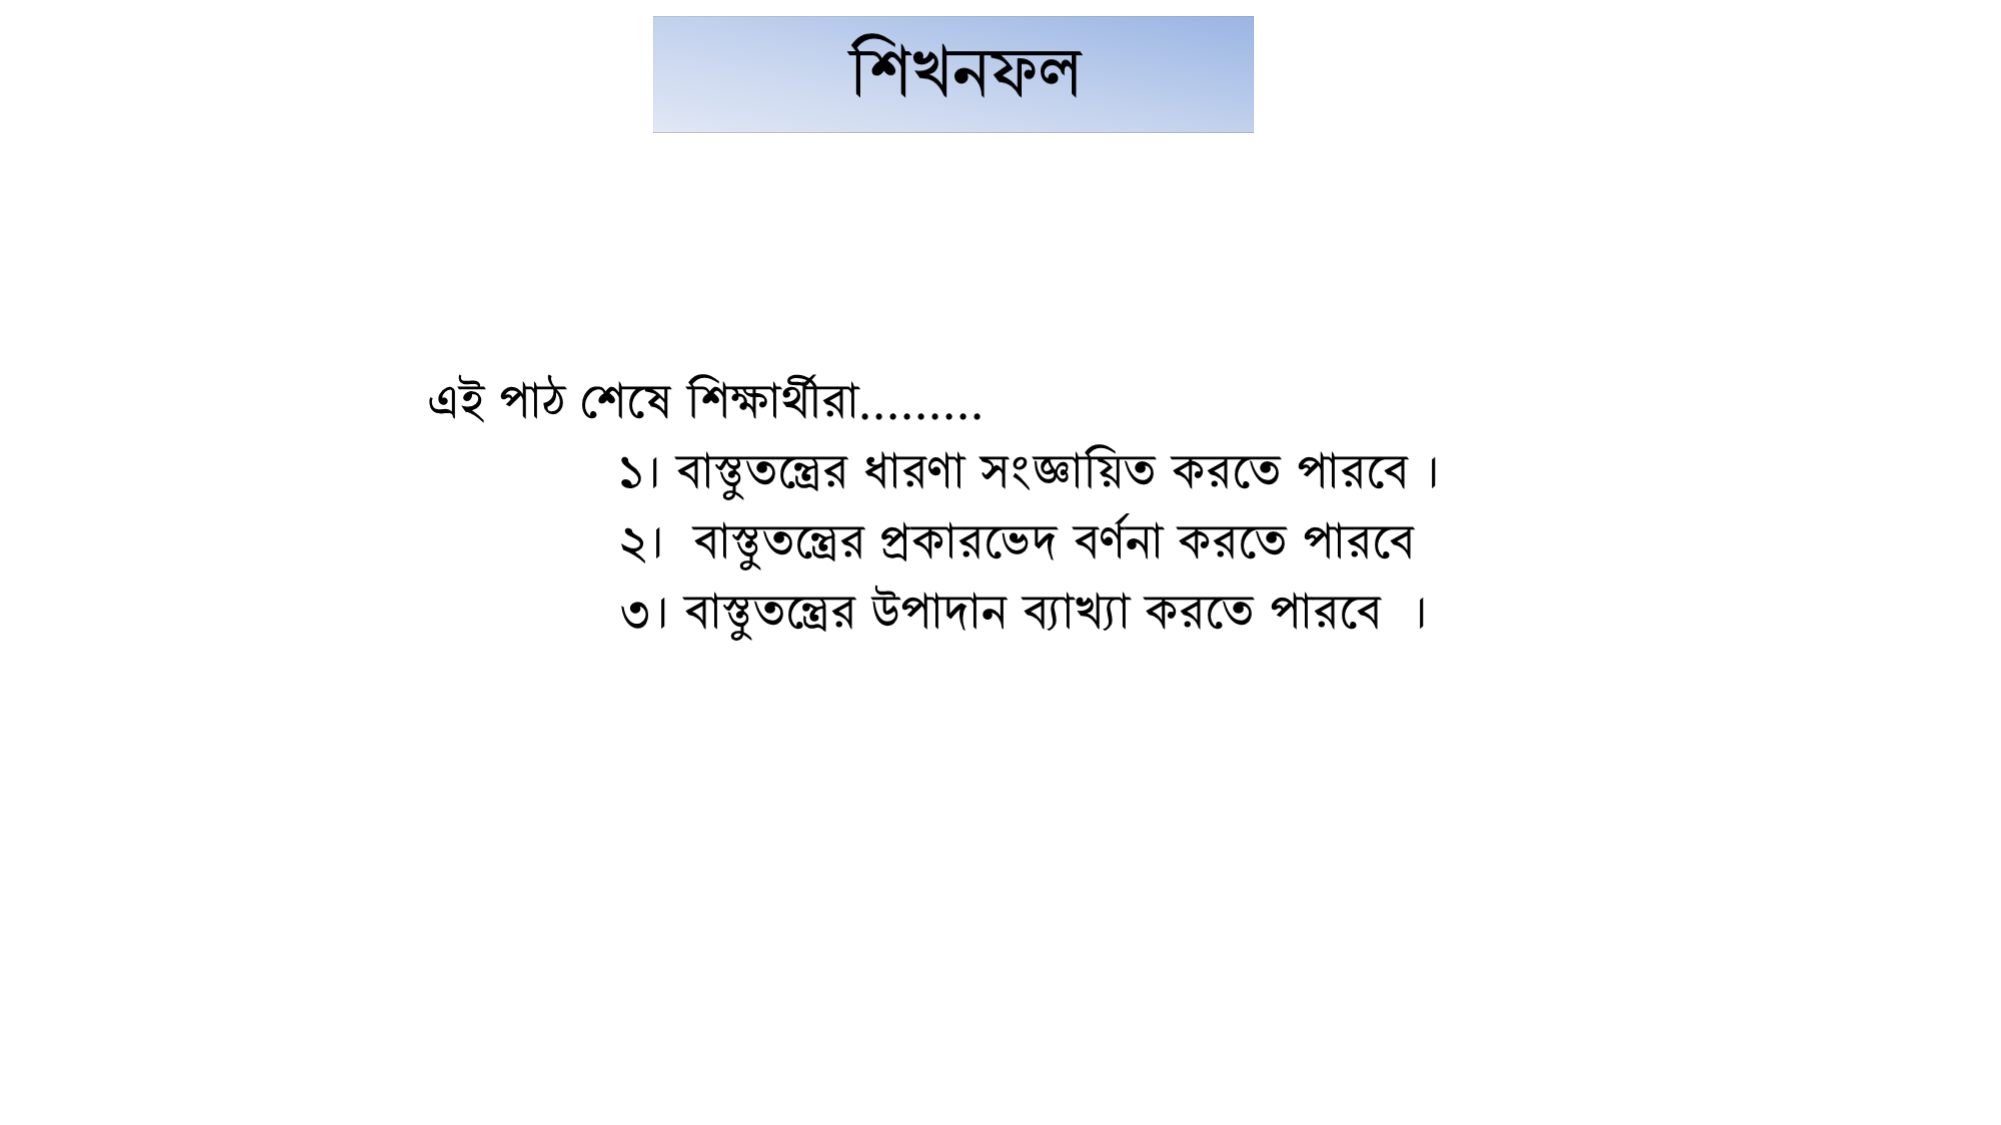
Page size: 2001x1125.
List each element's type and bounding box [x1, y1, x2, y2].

picture [653, 0, 1254, 177]
picture [383, 350, 1617, 775]
